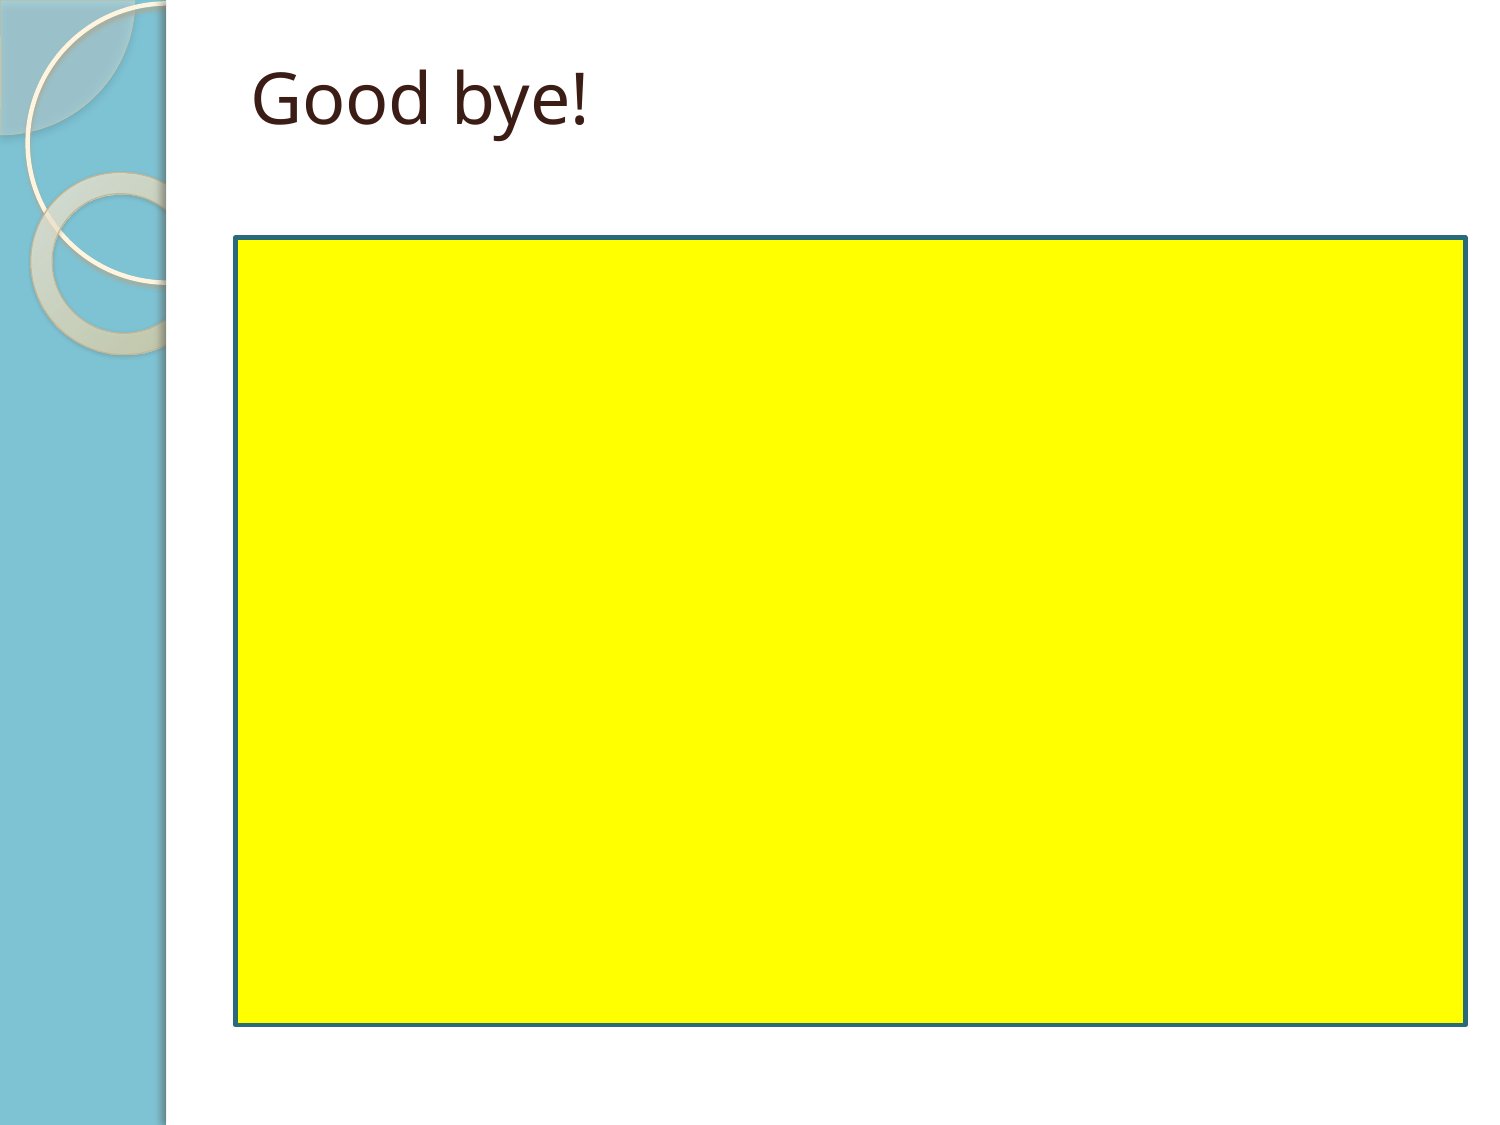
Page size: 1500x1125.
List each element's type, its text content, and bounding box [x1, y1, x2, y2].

title Good bye! [235, 45, 1466, 233]
list [233, 235, 1468, 1027]
